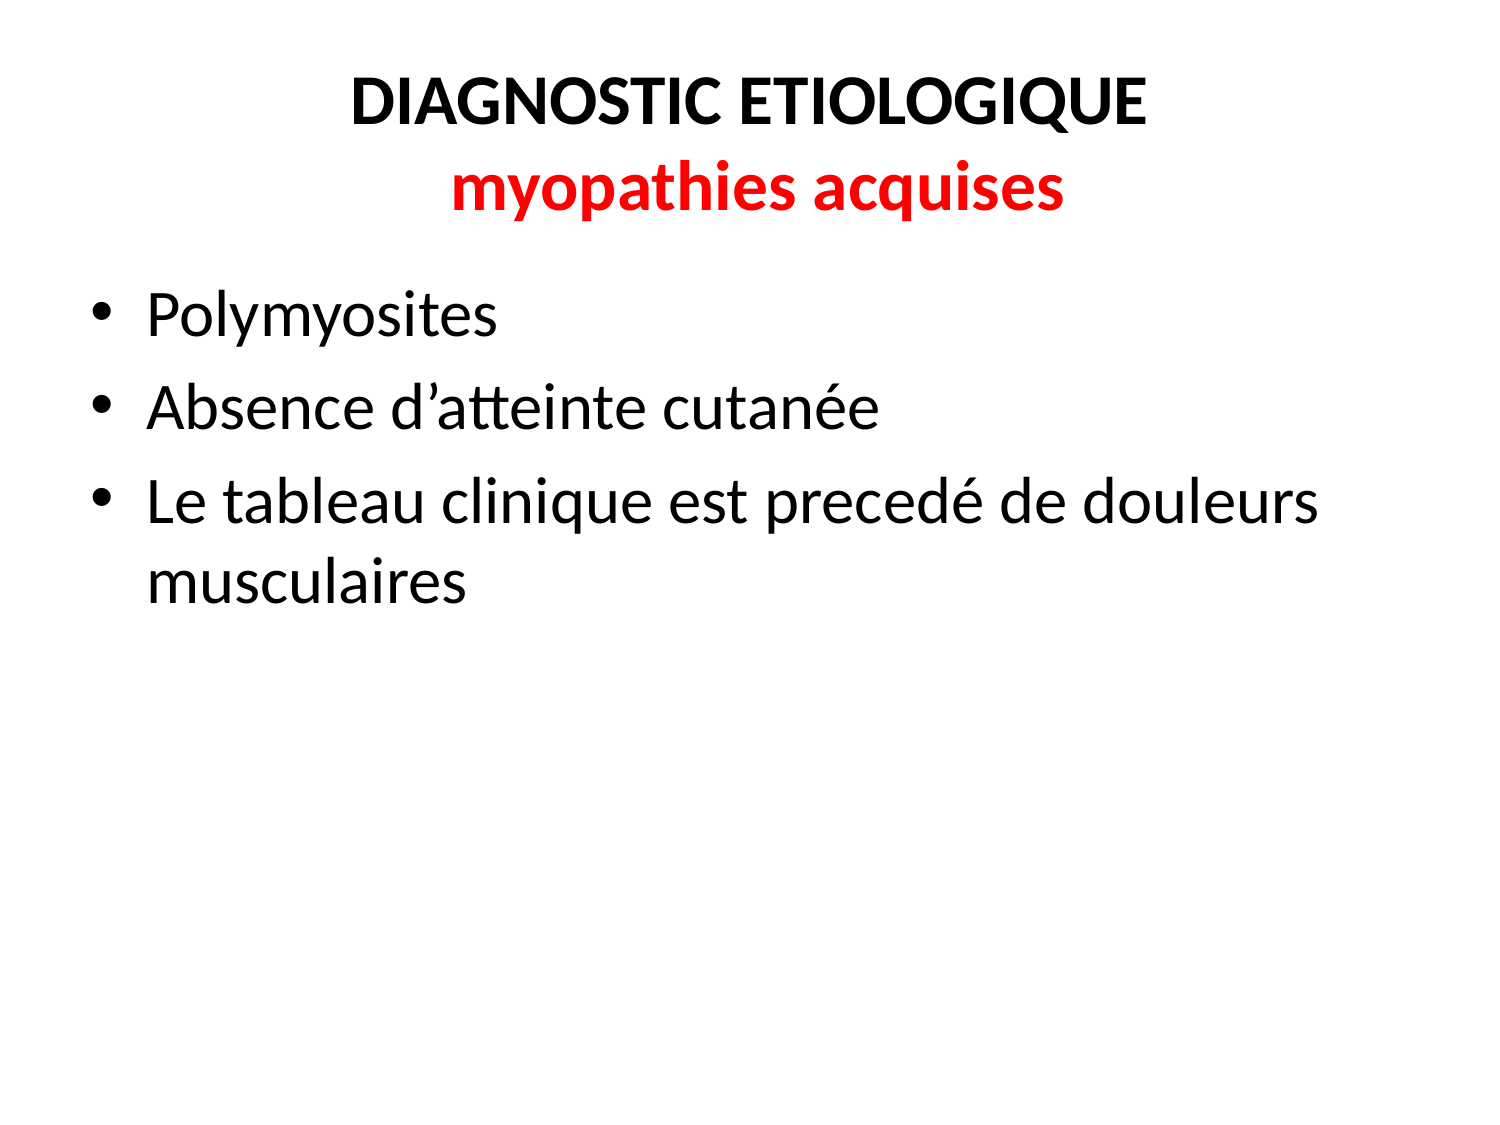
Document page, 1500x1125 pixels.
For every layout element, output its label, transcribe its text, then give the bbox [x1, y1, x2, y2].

list Polymyosites Absence d’atteinte cutanée Le tableau clinique est precedé de douleurs musculaires [75, 262, 1425, 1005]
title DIAGNOSTIC ETIOLOGIQUE myopathies acquises [75, 45, 1425, 233]
